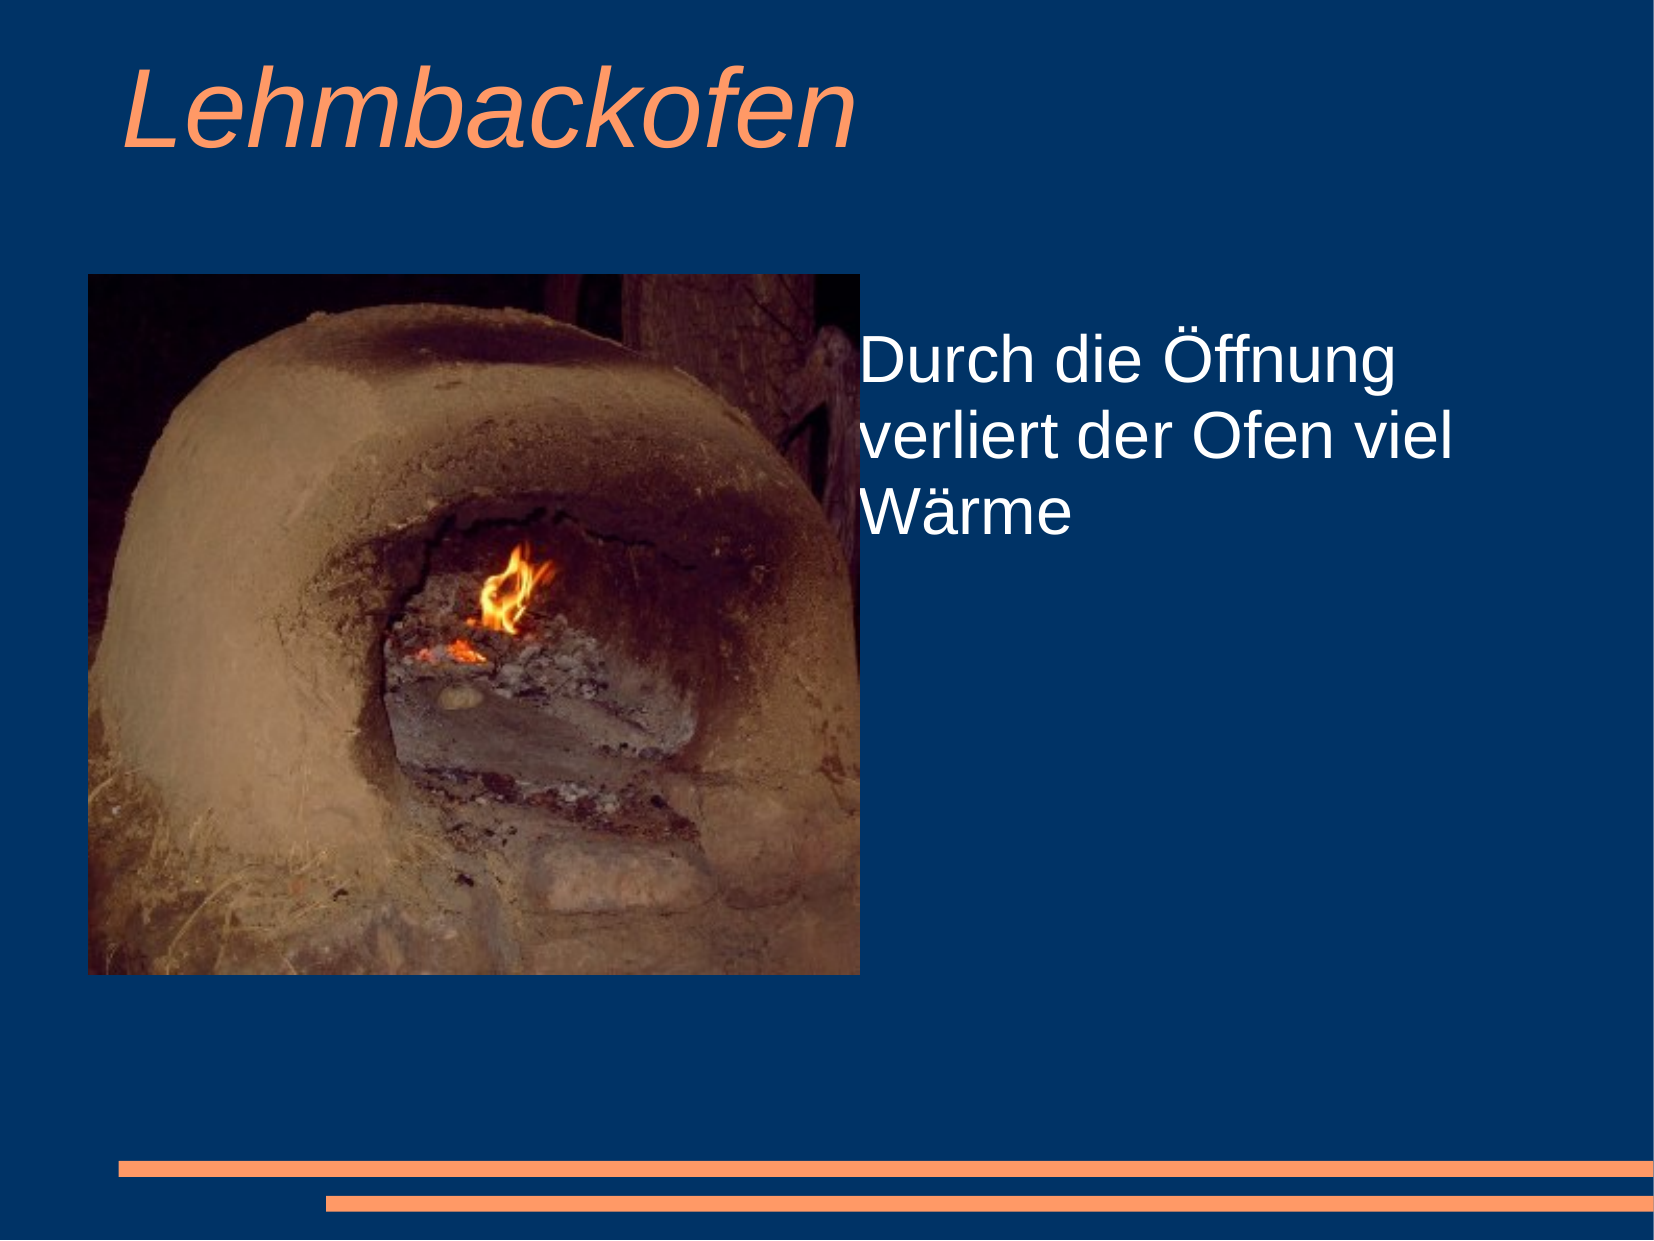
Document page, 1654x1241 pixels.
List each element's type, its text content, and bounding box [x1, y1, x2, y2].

list Durch die Öffnung verliert der Ofen viel Wärme [858, 321, 1562, 1027]
picture [88, 274, 860, 975]
title Lehmbackofen [121, 5, 1535, 214]
